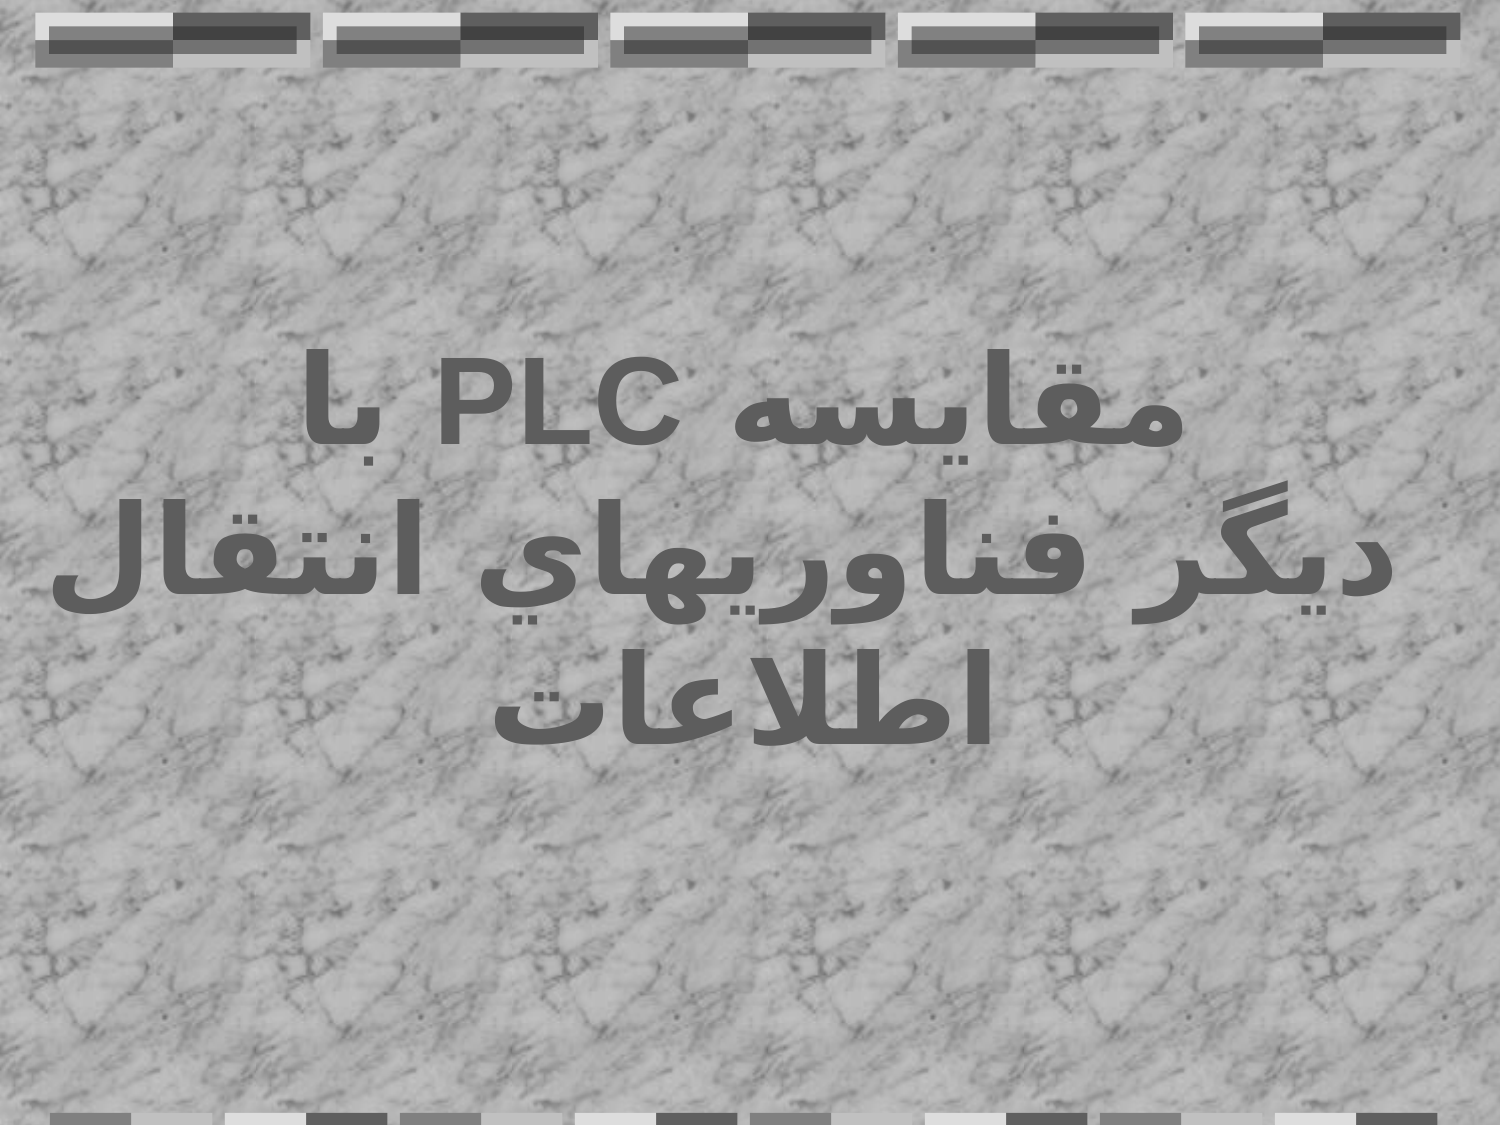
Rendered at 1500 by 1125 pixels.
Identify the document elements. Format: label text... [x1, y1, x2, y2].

title مقايسه PLC با ديگر فناوريهاي انتقال اطلاعات [11, 257, 1477, 833]
